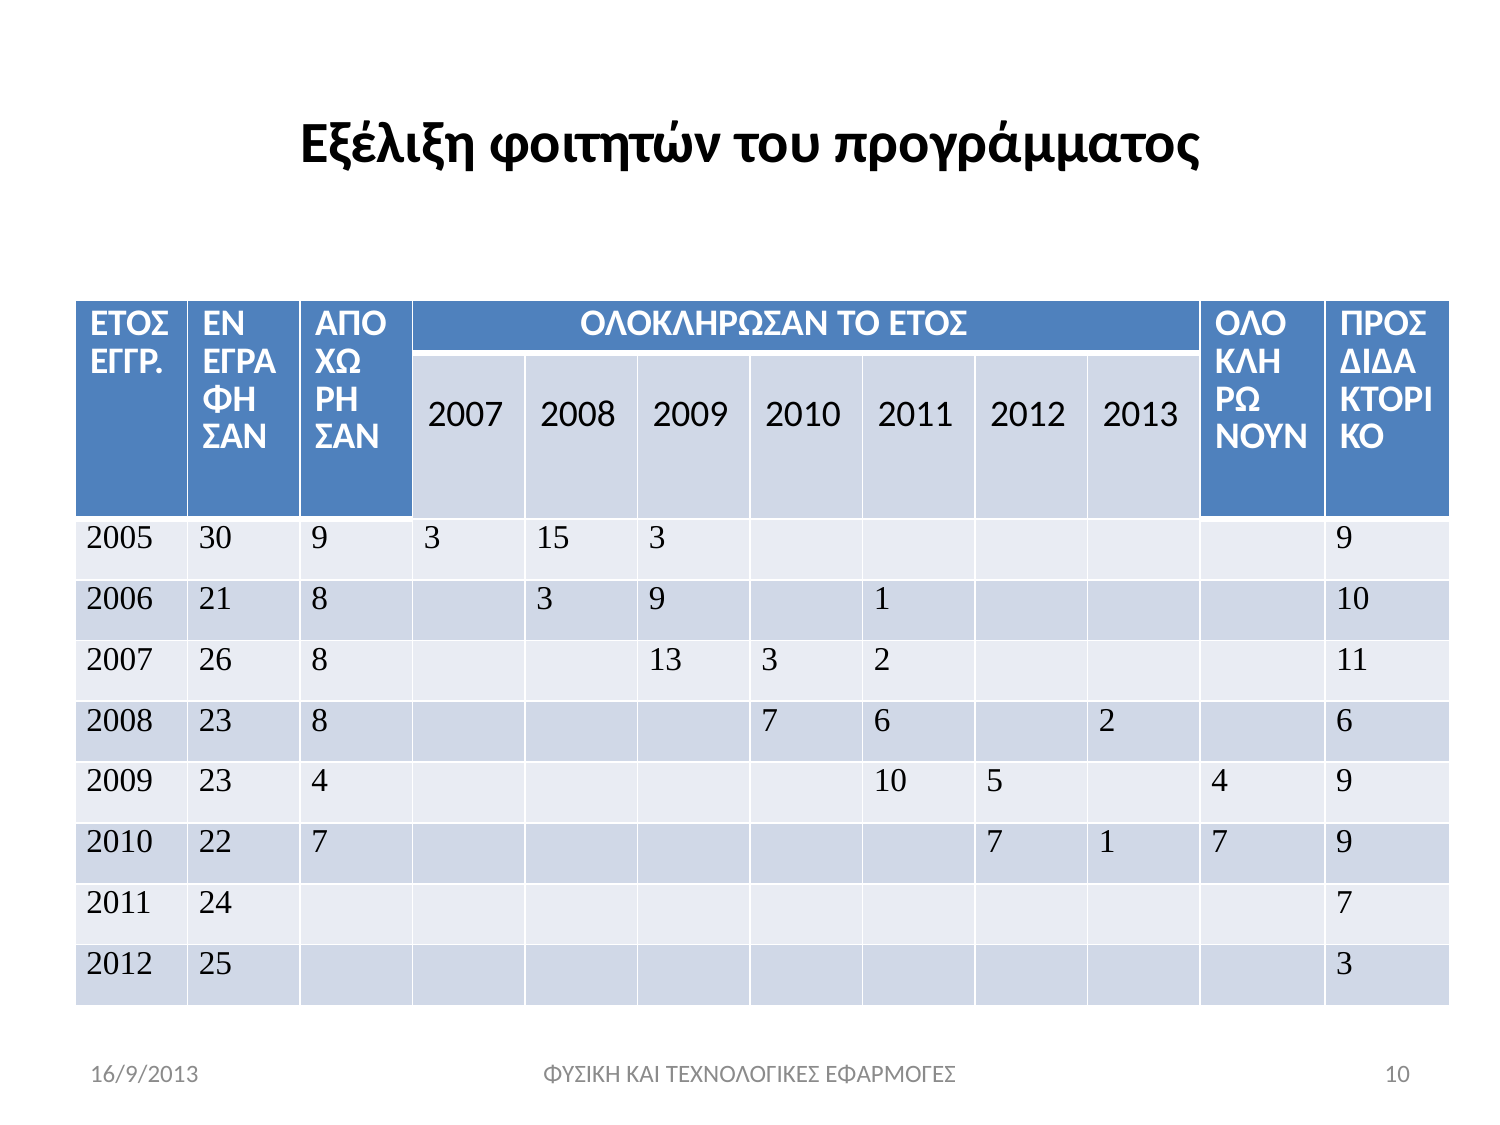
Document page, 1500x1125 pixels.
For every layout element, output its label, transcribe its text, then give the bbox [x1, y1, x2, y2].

table_header ΠΡΟΣ ΔΙΔΑΚΤΟΡΙΚΟ [1326, 301, 1449, 516]
table_cell 9 [638, 581, 749, 640]
table_cell 2010 [76, 824, 187, 883]
table_cell [638, 885, 749, 944]
table_cell [1201, 885, 1324, 944]
table_cell 26 [188, 641, 299, 700]
table_cell [413, 641, 524, 700]
table_cell [863, 824, 974, 883]
table_cell 4 [301, 763, 412, 822]
table_cell [751, 945, 862, 1005]
table_cell 2013 [1088, 356, 1199, 518]
table_cell [976, 885, 1087, 944]
table_cell [1201, 641, 1324, 700]
table_cell [751, 824, 862, 883]
table_cell [751, 581, 862, 640]
table_cell 15 [526, 520, 637, 579]
table_cell 23 [188, 763, 299, 822]
table_cell [413, 945, 524, 1005]
table_cell [1088, 581, 1199, 640]
table_cell 6 [1326, 702, 1449, 761]
table_cell [301, 945, 412, 1005]
table_cell 2006 [76, 581, 187, 640]
table_cell 30 [188, 522, 299, 579]
table_cell 2007 [413, 356, 524, 518]
table_header ΕΝ ΕΓΡΑΦΗ ΣΑΝ [188, 301, 299, 516]
table_cell 5 [976, 763, 1087, 822]
table_cell [638, 702, 749, 761]
table_cell [1201, 945, 1324, 1005]
table_cell 2011 [863, 356, 974, 518]
table_cell 9 [301, 522, 412, 579]
table_cell [751, 520, 862, 579]
table_cell [526, 824, 637, 883]
table_cell [638, 824, 749, 883]
table_cell 3 [1326, 945, 1449, 1005]
table_cell 2005 [76, 522, 187, 579]
table_cell [638, 945, 749, 1005]
table_cell [413, 824, 524, 883]
table_cell [1088, 885, 1199, 944]
table_cell 10 [863, 763, 974, 822]
table_cell 2009 [76, 763, 187, 822]
table_cell [526, 702, 637, 761]
footer ΦΥΣΙΚΗ ΚΑΙ ΤΕΧΝΟΛΟΓΙΚΕΣ ΕΦΑΡΜΟΓΕΣ [512, 1042, 988, 1103]
table_header ΕΤΟΣ ΕΓΓΡ. [76, 301, 187, 516]
table_cell [976, 641, 1087, 700]
table_cell [1088, 641, 1199, 700]
table_cell 24 [188, 885, 299, 944]
table_cell [976, 581, 1087, 640]
table_cell 7 [751, 702, 862, 761]
table_cell [526, 763, 637, 822]
table_cell 2009 [638, 356, 749, 518]
table_cell 25 [188, 945, 299, 1005]
table_cell 3 [526, 581, 637, 640]
table_cell 9 [1326, 824, 1449, 883]
table_cell 1 [863, 581, 974, 640]
table_cell 7 [301, 824, 412, 883]
table_cell 3 [751, 641, 862, 700]
table_cell 2011 [76, 885, 187, 944]
table_cell 10 [1326, 581, 1449, 640]
table_cell 4 [1201, 763, 1324, 822]
table_cell 7 [1201, 824, 1324, 883]
table_cell 3 [638, 520, 749, 579]
table_cell 8 [301, 581, 412, 640]
title Εξέλιξη φοιτητών του προγράμματος [75, 45, 1425, 233]
table_cell [413, 885, 524, 944]
table_cell [526, 945, 637, 1005]
table_cell [863, 520, 974, 579]
table_cell [526, 885, 637, 944]
table_cell 21 [188, 581, 299, 640]
slide_number 10 [1074, 1042, 1425, 1103]
table_cell 8 [301, 641, 412, 700]
table_cell [863, 885, 974, 944]
table_cell [638, 763, 749, 822]
table_cell 2008 [76, 702, 187, 761]
table_cell 2012 [76, 945, 187, 1005]
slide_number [75, 1042, 425, 1103]
table_cell 2007 [76, 641, 187, 700]
table_cell [301, 885, 412, 944]
table_cell [1088, 520, 1199, 579]
table_cell 6 [863, 702, 974, 761]
table_cell [1201, 522, 1324, 579]
table_cell [976, 945, 1087, 1005]
table_cell [1088, 763, 1199, 822]
table_cell 22 [188, 824, 299, 883]
table_cell [1201, 581, 1324, 640]
table_cell 3 [413, 520, 524, 579]
table_cell 2012 [976, 356, 1087, 518]
table_cell [863, 945, 974, 1005]
table_cell 1 [1088, 824, 1199, 883]
table_cell 7 [976, 824, 1087, 883]
table_cell 7 [1326, 885, 1449, 944]
table_cell 9 [1326, 522, 1449, 579]
table_header ΑΠΟΧΩ ΡΗ ΣΑΝ [301, 301, 412, 516]
table_cell 2 [863, 641, 974, 700]
table_cell 2010 [751, 356, 862, 518]
table_cell [1201, 702, 1324, 761]
table_cell [751, 763, 862, 822]
table_cell [976, 520, 1087, 579]
table_header ΟΛΟ ΚΛΗ ΡΩ ΝΟΥΝ [1201, 301, 1324, 516]
table_cell 13 [638, 641, 749, 700]
table_cell 11 [1326, 641, 1449, 700]
table_cell [413, 763, 524, 822]
table_cell [1088, 945, 1199, 1005]
table_cell 23 [188, 702, 299, 761]
table_cell 2008 [526, 356, 637, 518]
table_cell [413, 581, 524, 640]
table_cell [526, 641, 637, 700]
table_cell [413, 702, 524, 761]
table_cell 9 [1326, 763, 1449, 822]
table_cell [751, 885, 862, 944]
table_cell 8 [301, 702, 412, 761]
table_header ΟΛΟΚΛΗΡΩΣΑΝ ΤΟ ΕΤΟΣ [413, 301, 1199, 350]
table_cell [976, 702, 1087, 761]
table_cell 2 [1088, 702, 1199, 761]
